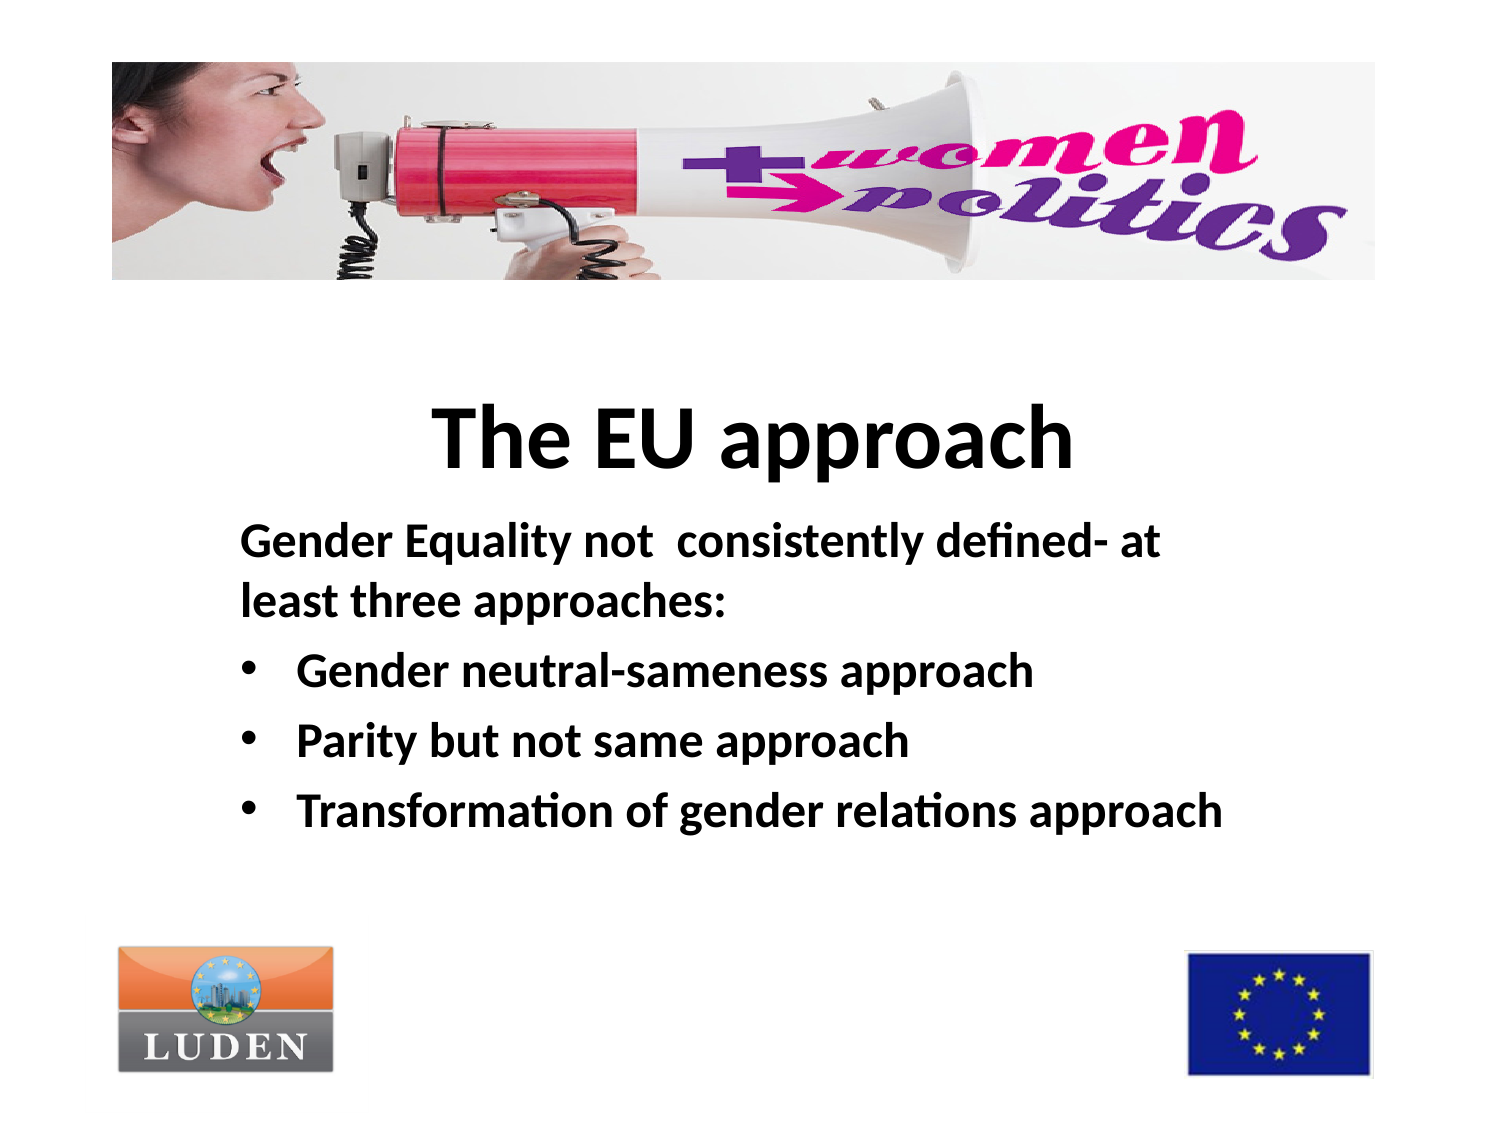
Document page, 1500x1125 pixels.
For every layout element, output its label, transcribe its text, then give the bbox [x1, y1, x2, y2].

picture [85, 915, 369, 1113]
picture [1184, 949, 1376, 1079]
title The EU approach [106, 311, 1382, 553]
subtitle Gender Equality not consistently defined- at least three approaches: Gender neutral-sameness approach Parity but not same approach Transformation of gender relations approach [225, 500, 1275, 913]
picture [112, 62, 1376, 280]
